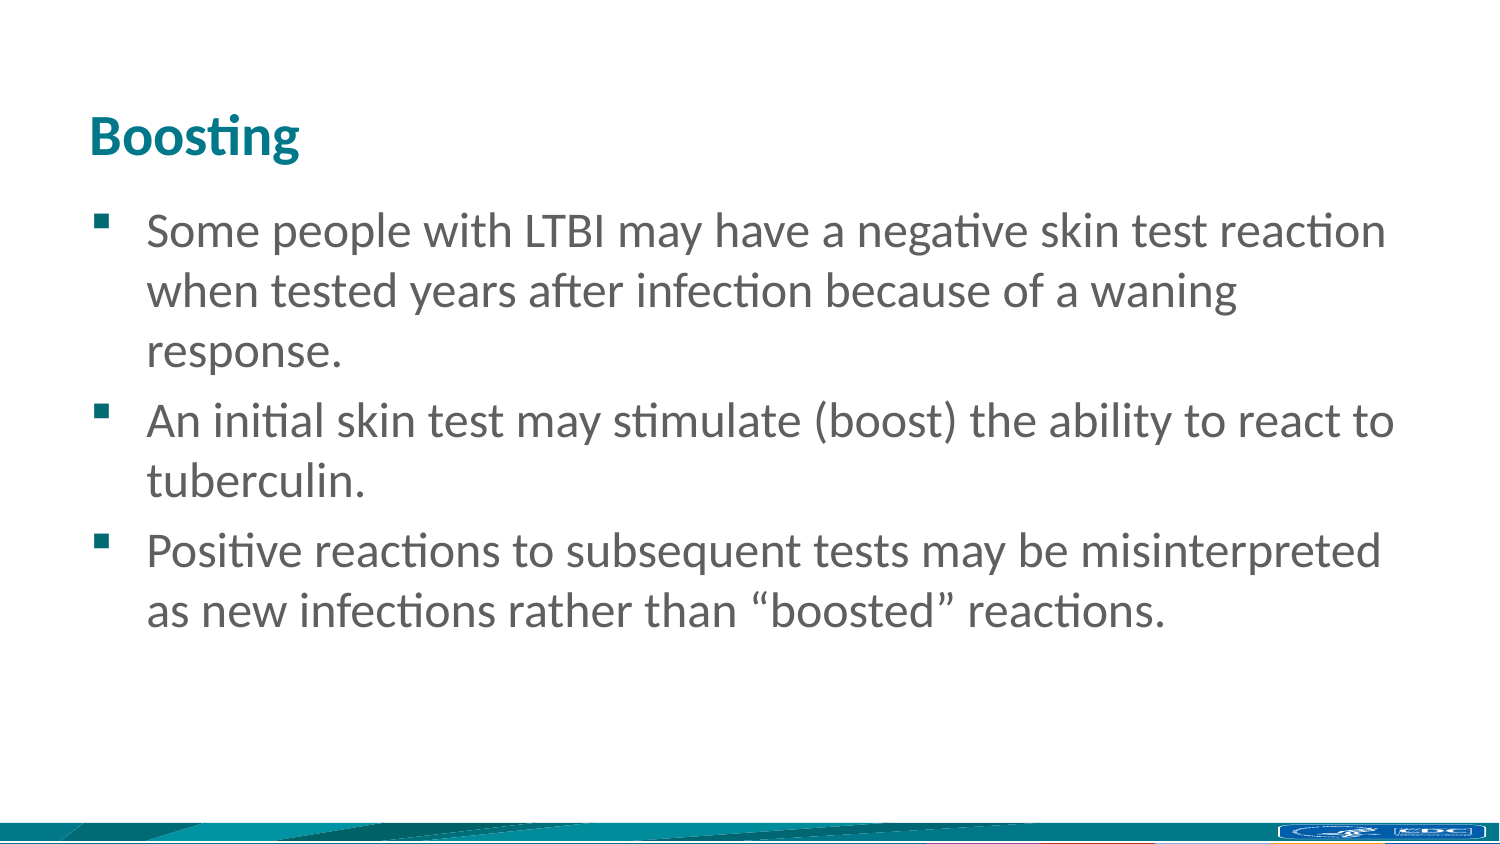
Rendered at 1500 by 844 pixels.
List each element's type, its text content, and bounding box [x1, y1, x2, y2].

title Boosting [75, 33, 1425, 175]
list Some people with LTBI may have a negative skin test reaction when tested years after infection because of a waning response. An initial skin test may stimulate (boost) the ability to react to tuberculin. Positive reactions to subsequent tests may be misinterpreted as new infections rather than “boosted” reactions. [75, 190, 1425, 739]
